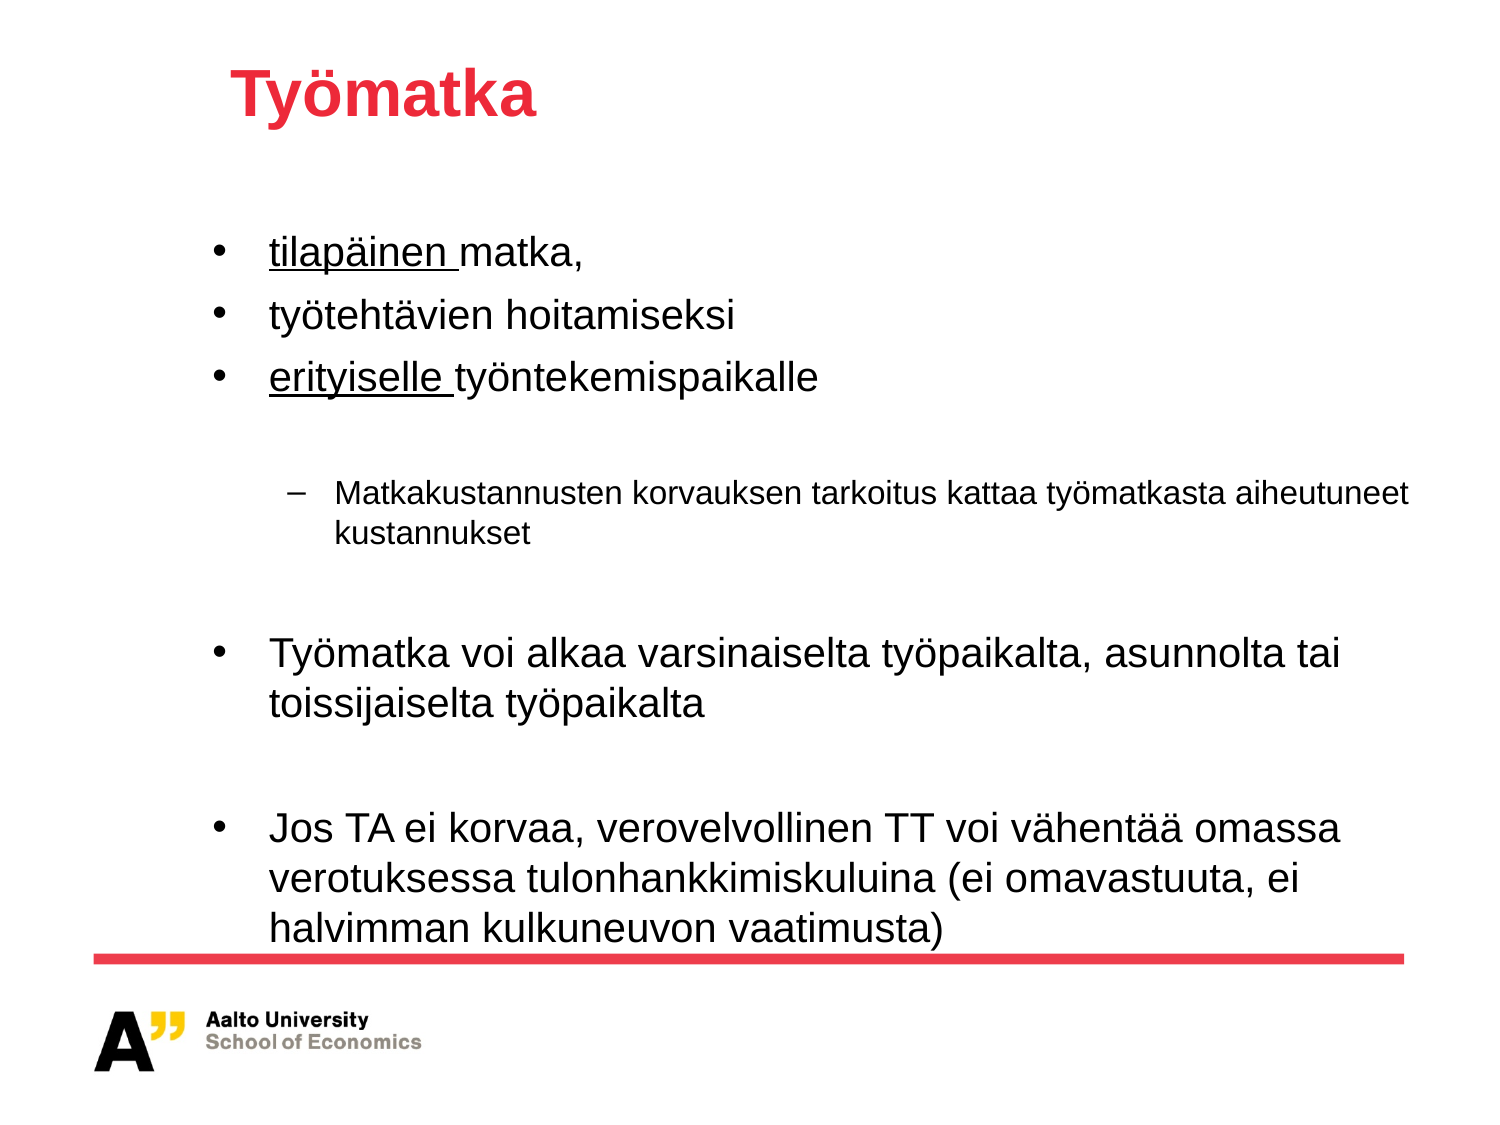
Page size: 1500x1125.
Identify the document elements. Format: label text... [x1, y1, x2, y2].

list tilapäinen matka, työtehtävien hoitamiseksi erityiselle työntekemispaikalle Matkakustannusten korvauksen tarkoitus kattaa työmatkasta aiheutuneet kustannukset Työmatka voi alkaa varsinaiselta työpaikalta, asunnolta tai toissijaiselta työpaikalta Jos TA ei korvaa, verovelvollinen TT voi vähentää omassa verotuksessa tulonhankkimiskuluina (ei omavastuuta, ei halvimman kulkuneuvon vaatimusta) [212, 162, 1463, 1002]
picture [0, 977, 473, 1125]
title Työmatka [229, 49, 1388, 162]
